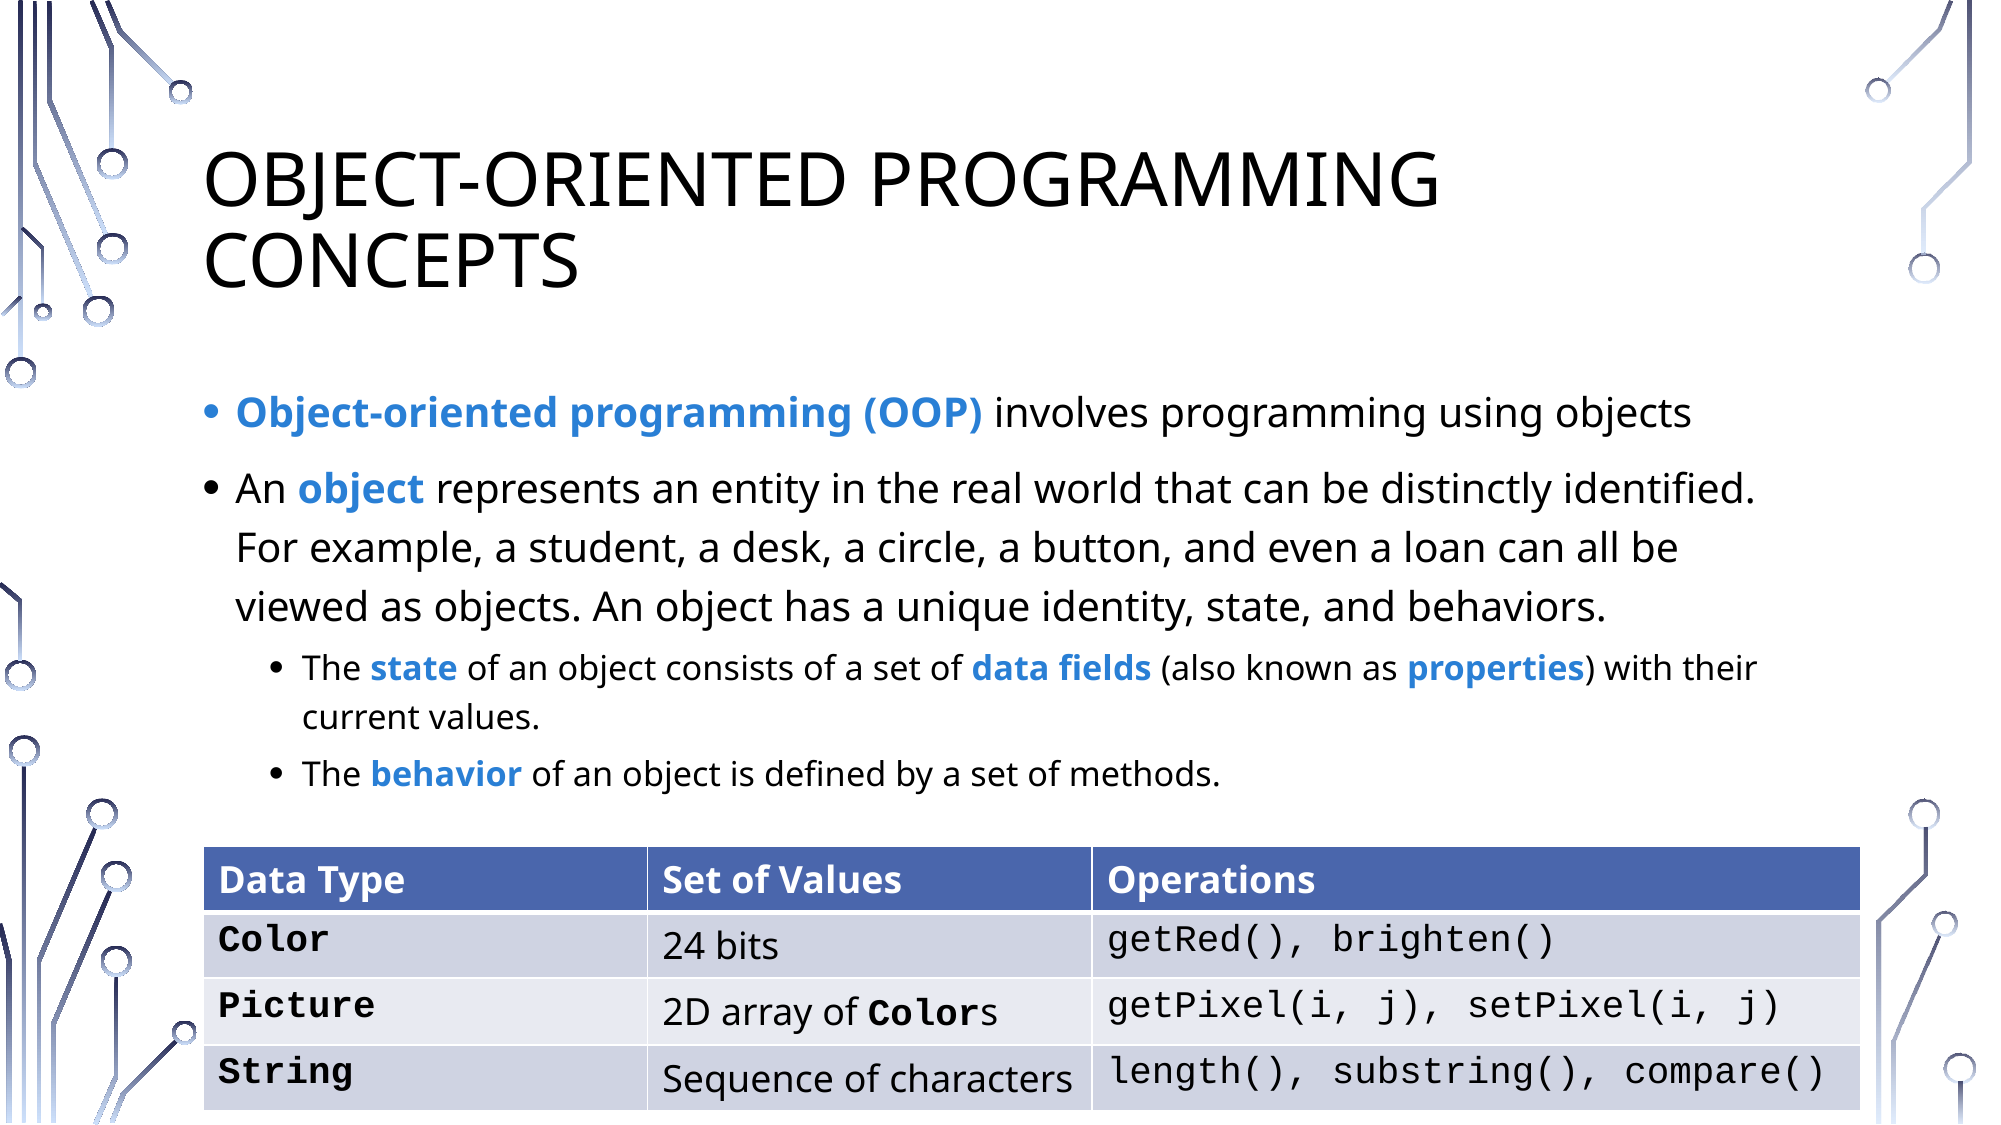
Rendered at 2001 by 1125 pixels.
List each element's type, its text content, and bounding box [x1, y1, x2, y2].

table_cell getRed(), brighten() [1093, 915, 1860, 977]
table_cell String [204, 1046, 647, 1110]
table_cell Color [204, 915, 647, 977]
title Object-oriented Programming Concepts [187, 101, 1813, 344]
list [0, 0, 2000, 1125]
table_header Set of Values [648, 847, 1091, 910]
text_box [690, 384, 2000, 460]
table_header Data Type [204, 847, 647, 910]
table_cell Picture [204, 979, 647, 1044]
table_cell 2D array of Colors [648, 979, 1091, 1044]
list Object-oriented programming (OOP) involves programming using objects An object represents an entity in the real world that can be distinctly identified. For example, a student, a desk, a circle, a button, and even a loan can all be viewed as objects. An object has a unique identity, state, and behaviors. The state of an object consists of a set of data fields (also known as properties) with their current values. The behavior of an object is defined by a set of methods. [187, 369, 1813, 847]
table_cell 24 bits [648, 915, 1091, 977]
table_cell length(), substring(), compare() [1093, 1046, 1860, 1110]
table_cell Sequence of characters [648, 1046, 1091, 1110]
table_cell getPixel(i, j), setPixel(i, j) [1093, 979, 1860, 1044]
table_header Operations [1093, 847, 1860, 910]
